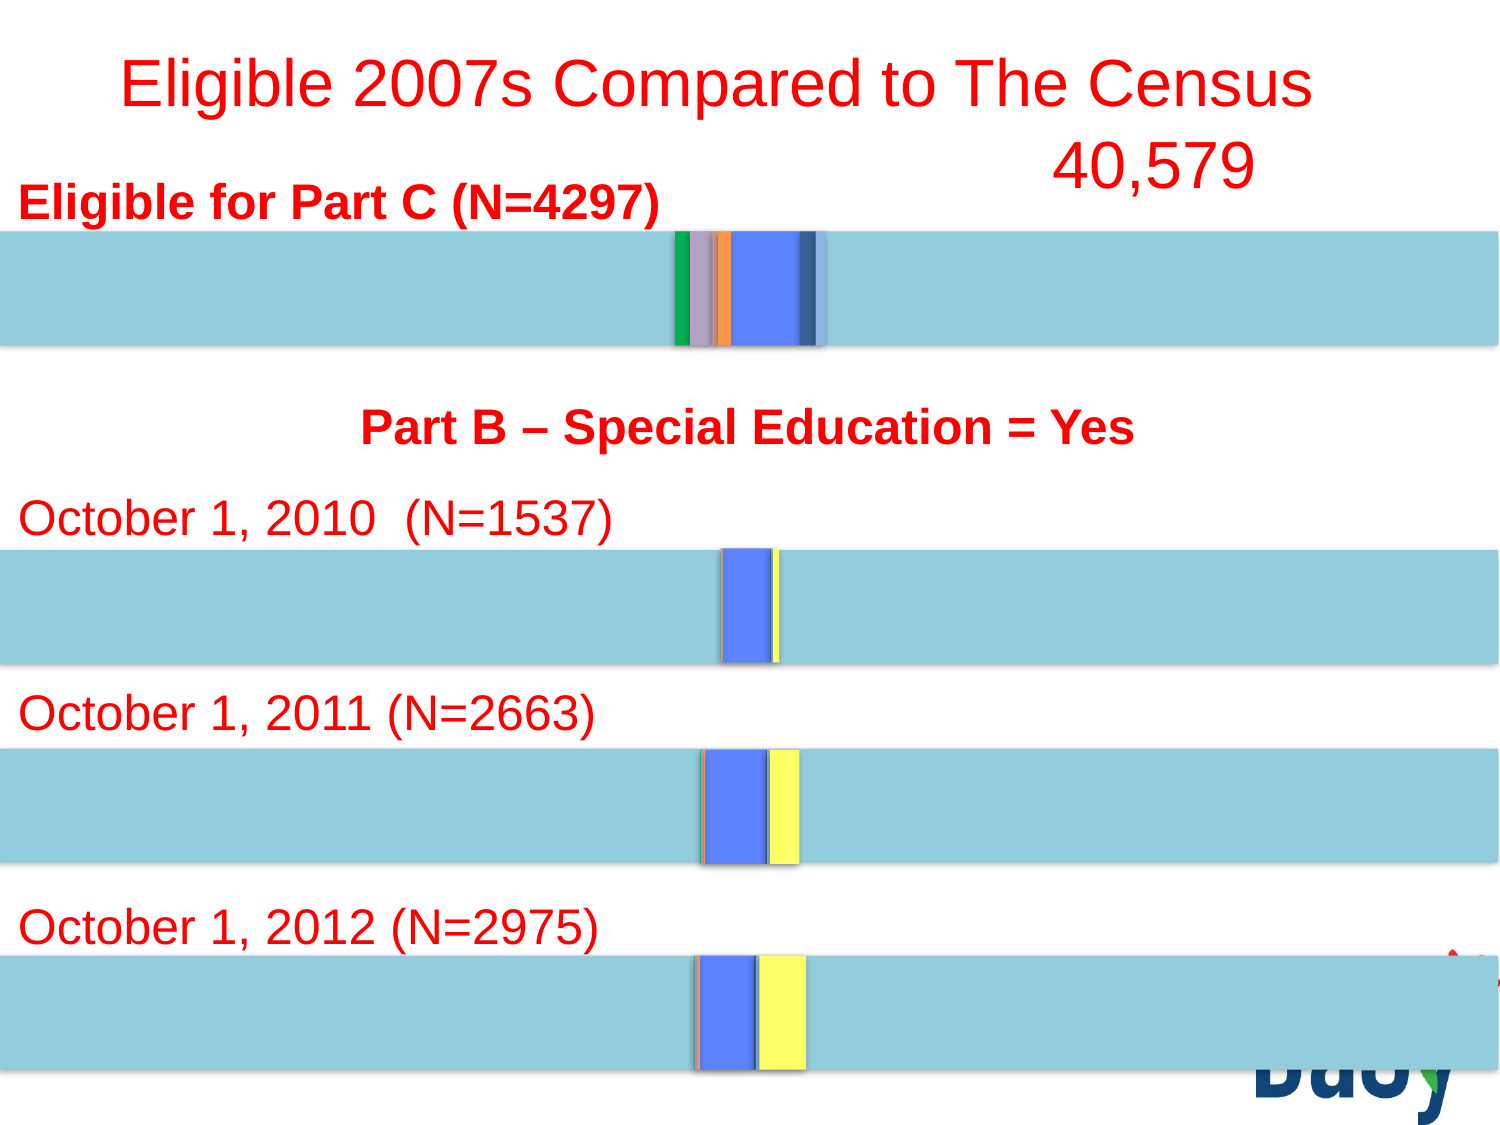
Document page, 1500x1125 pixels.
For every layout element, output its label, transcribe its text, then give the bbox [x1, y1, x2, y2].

picture [1256, 949, 1500, 1125]
text_box [0, 955, 690, 1070]
text_box Eligible for Part C (N=4297) [3, 162, 677, 229]
text_box [0, 231, 671, 346]
text_box [784, 549, 1499, 664]
text_box [827, 231, 1499, 346]
text_box October 1, 2010 (N=1537) [3, 477, 630, 553]
text_box [808, 955, 1499, 1070]
text_box [0, 748, 700, 863]
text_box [700, 749, 800, 865]
text_box 40,579 [1038, 114, 1272, 210]
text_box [720, 547, 780, 663]
text_box Eligible 2007s Compared to The Census [105, 32, 1330, 128]
text_box [800, 748, 1499, 863]
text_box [693, 955, 807, 1070]
text_box Part B – Special Education = Yes [345, 387, 1151, 463]
text_box October 1, 2011 (N=2663) [3, 672, 612, 748]
text_box [0, 549, 716, 664]
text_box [674, 231, 826, 346]
text_box October 1, 2012 (N=2975) [3, 887, 616, 963]
